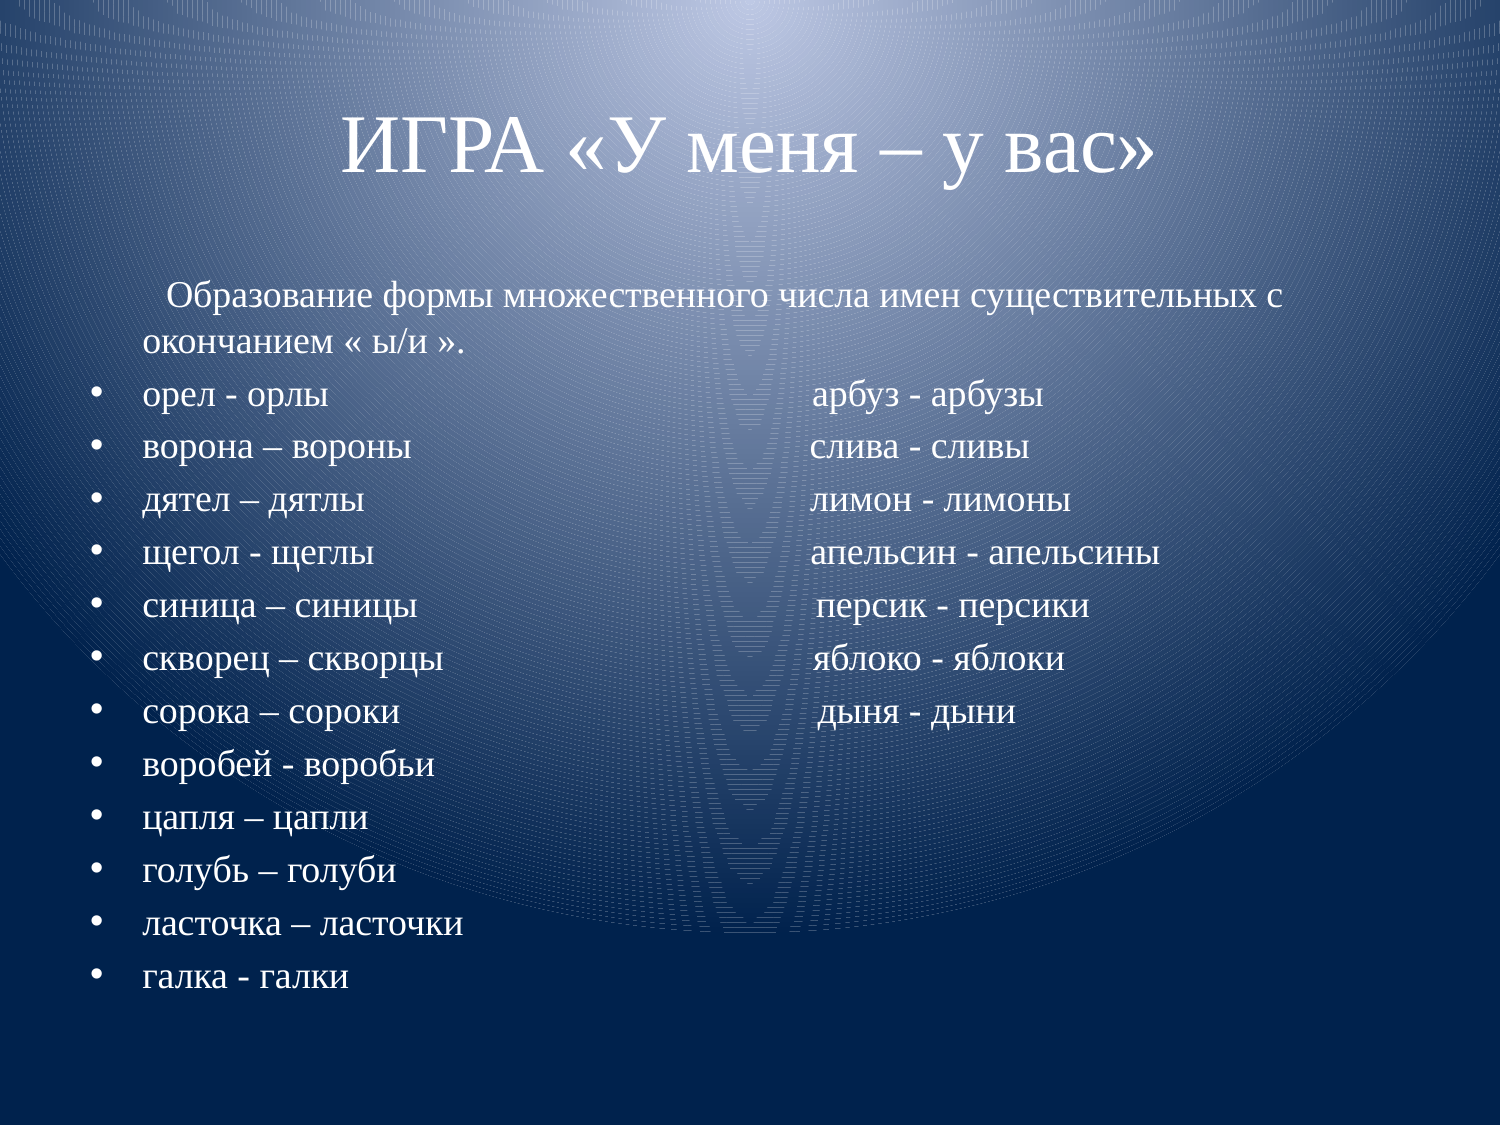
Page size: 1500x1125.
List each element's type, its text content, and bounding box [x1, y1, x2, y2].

list Образование формы множественного числа имен существительных с окончанием « ы/и ». орел - орлы арбуз - арбузы ворона – вороны слива - сливы дятел – дятлы лимон - лимоны щегол - щеглы апельсин - апельсины синица – синицы персик - персики скворец – скворцы яблоко - яблоки сорока – сороки дыня - дыни воробей - воробьи цапля – цапли голубь – голуби ласточка – ласточки галка - галки [75, 262, 1425, 1005]
title ИГРА «У меня – у вас» [75, 45, 1425, 233]
